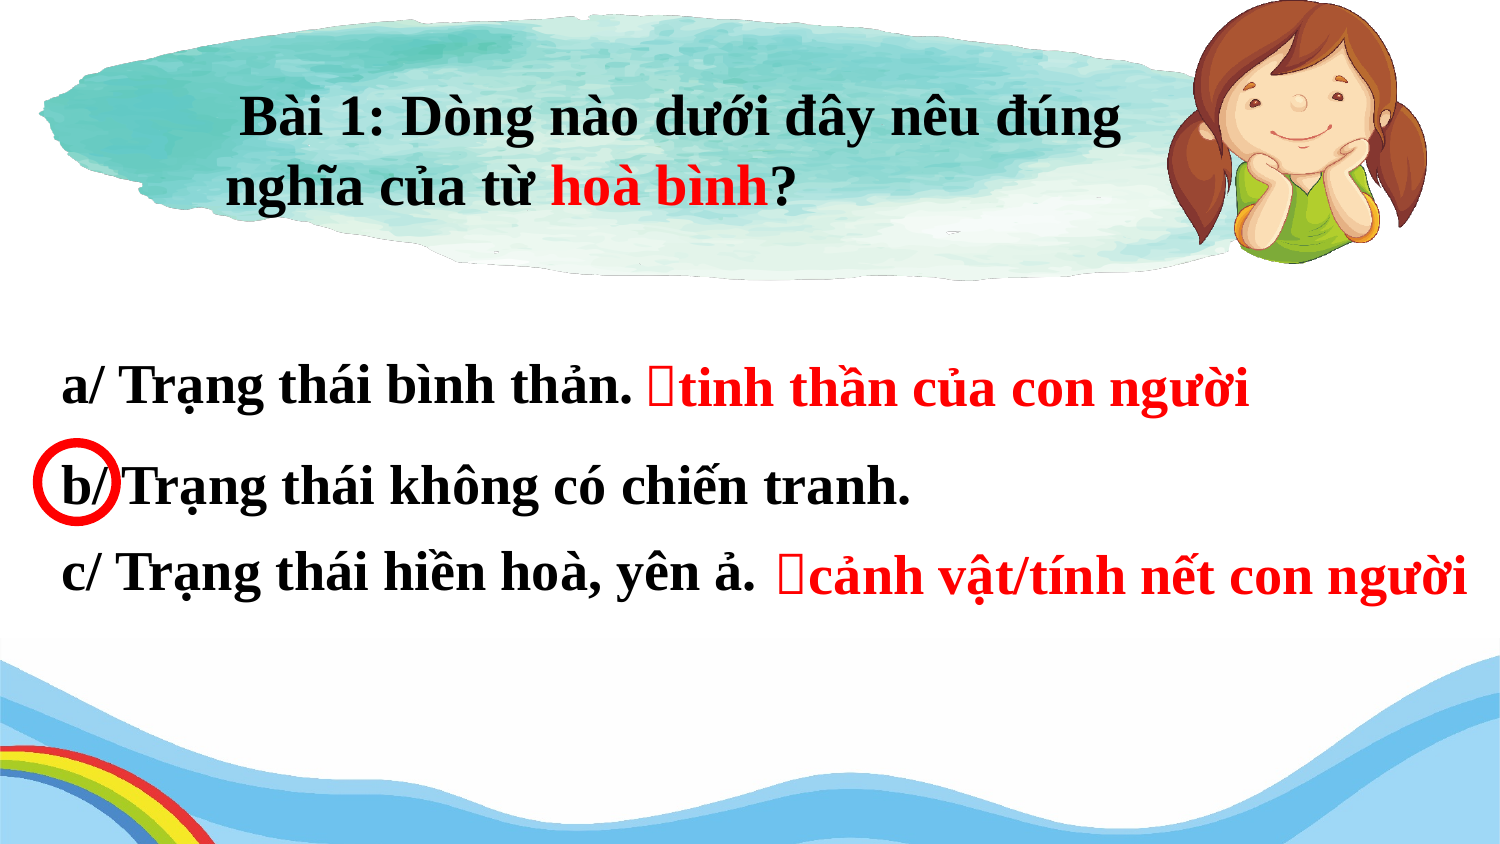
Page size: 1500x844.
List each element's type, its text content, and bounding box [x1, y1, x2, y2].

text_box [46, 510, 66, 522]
text_box tinh thần của con người [629, 343, 1265, 426]
picture [37, 0, 1427, 281]
text_box c/ Trạng thái hiền hoà, yên ả. [46, 530, 760, 606]
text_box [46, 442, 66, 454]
text_box cảnh vật/tính nết con người [760, 530, 1484, 614]
text_box a/ Trạng thái bình thản. [46, 339, 895, 428]
text_box b/ Trạng thái không có chiến tranh. [88, 442, 1020, 522]
text_box [36, 441, 118, 523]
picture [0, 638, 1500, 844]
